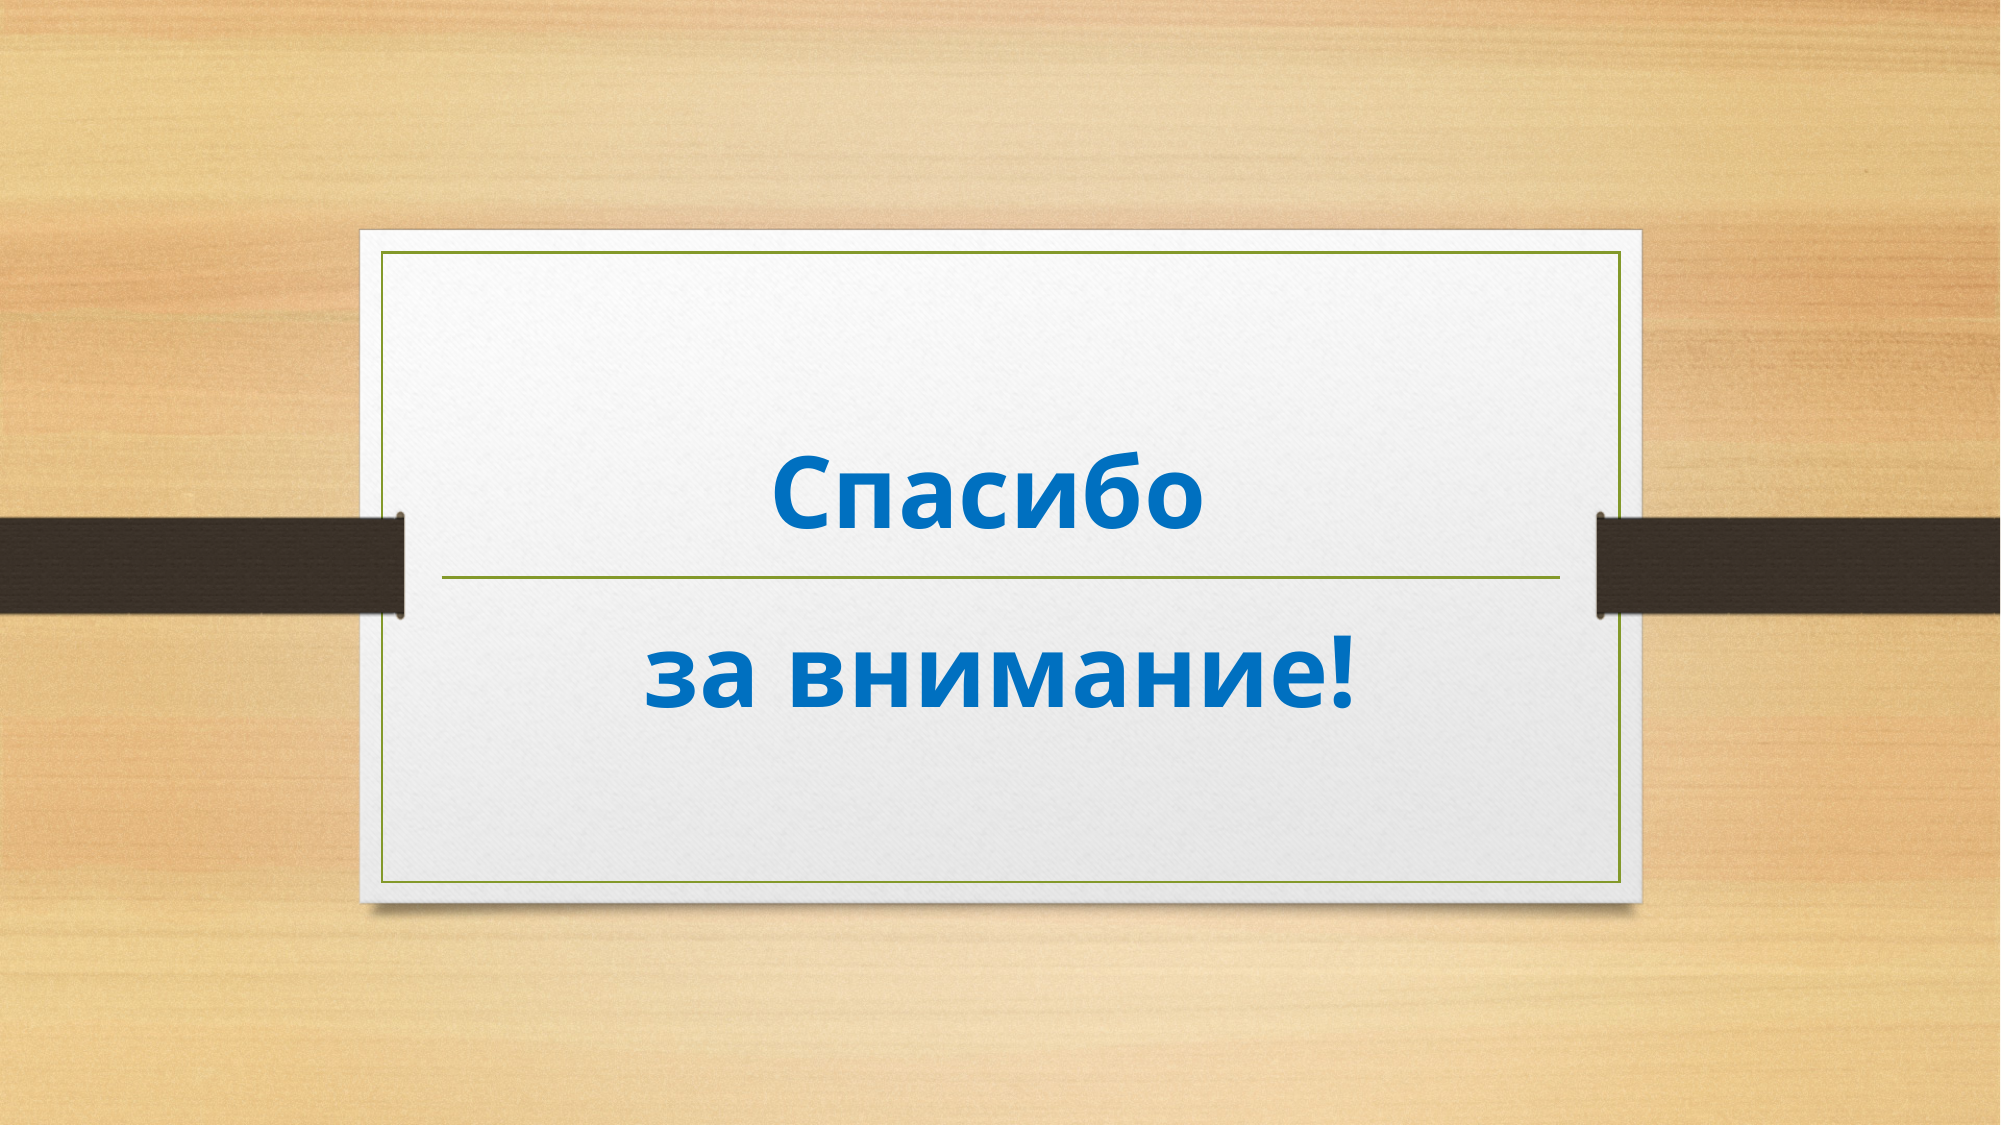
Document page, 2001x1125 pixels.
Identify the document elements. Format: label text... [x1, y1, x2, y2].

subtitle за внимание! [441, 600, 1560, 817]
title Спасибо [441, 306, 1560, 556]
picture [0, 0, 2001, 1125]
